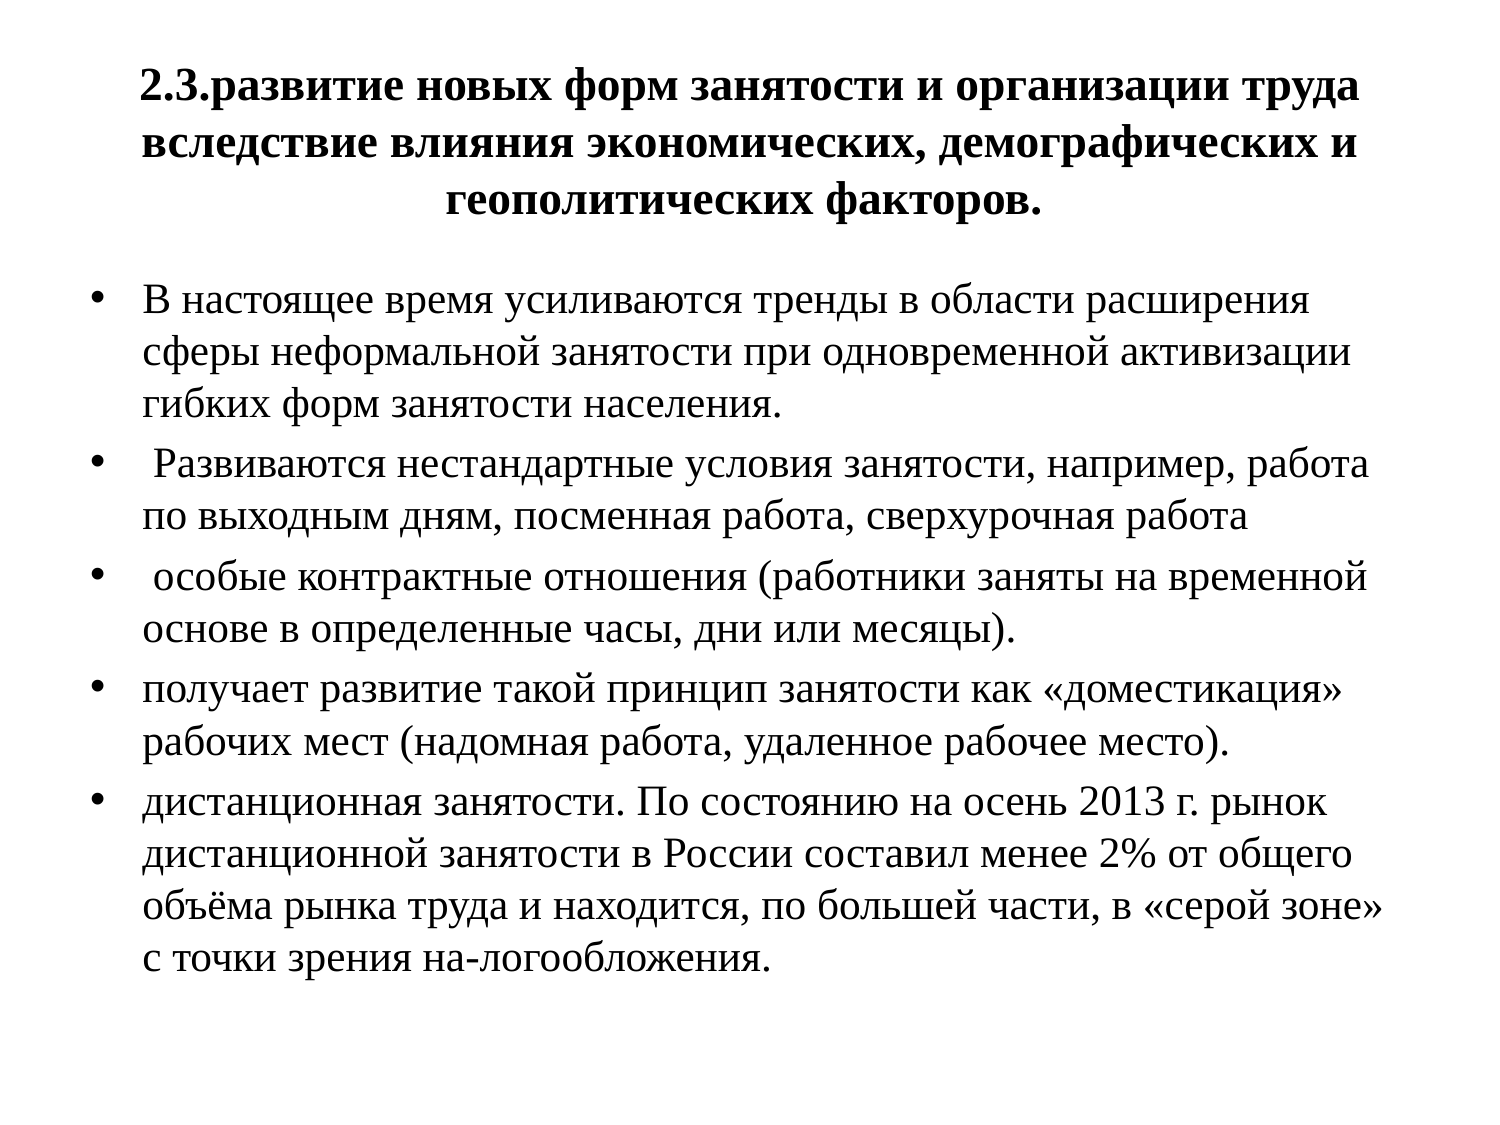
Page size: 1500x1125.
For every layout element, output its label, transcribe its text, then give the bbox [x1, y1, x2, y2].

title 2.3.развитие новых форм занятости и организации труда вследствие влияния экономических, демографических и геополитических факторов. [75, 45, 1425, 233]
list В настоящее время усиливаются тренды в области расширения сферы неформальной занятости при одновременной активизации гибких форм занятости населения. Развиваются нестандартные условия занятости, например, работа по выходным дням, посменная работа, сверхурочная работа особые контрактные отношения (работники заняты на временной основе в определенные часы, дни или месяцы). получает развитие такой принцип занятости как «доместикация» рабочих мест (надомная работа, удаленное рабочее место). дистанционная занятости. По состоянию на осень 2013 г. рынок дистанционной занятости в России составил менее 2% от общего объёма рынка труда и находится, по большей части, в «серой зоне» с точки зрения на-логообложения. [75, 262, 1425, 1005]
